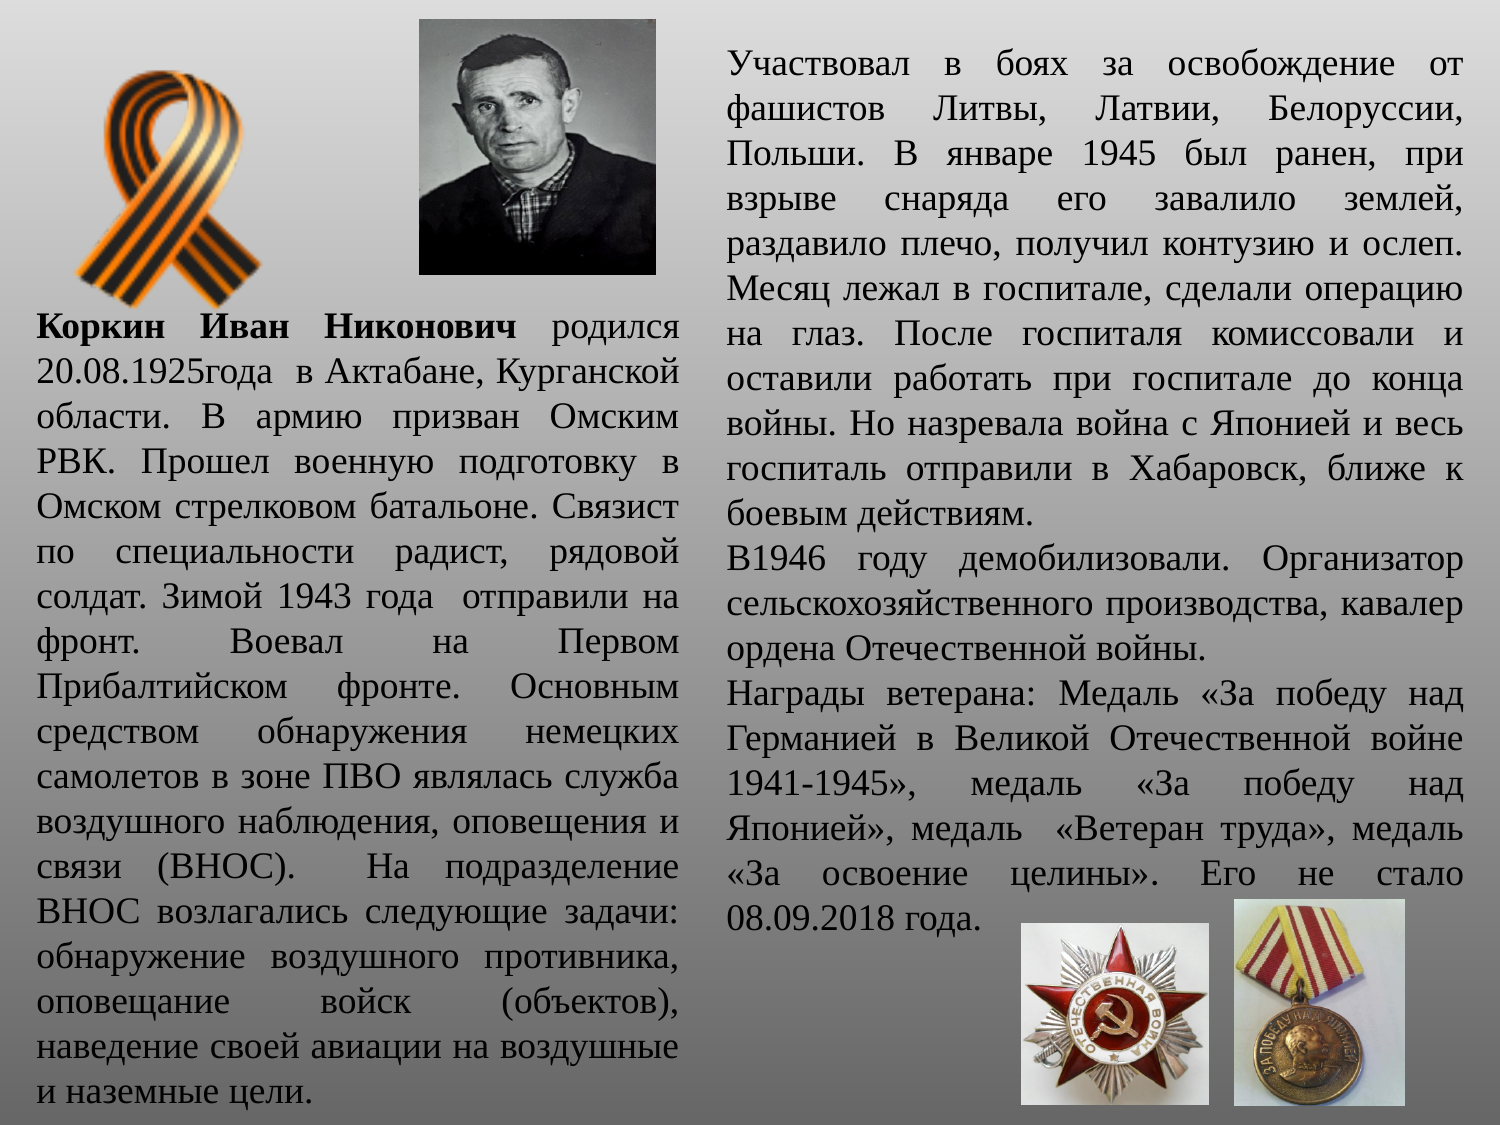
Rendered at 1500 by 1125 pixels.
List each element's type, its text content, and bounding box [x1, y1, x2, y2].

text_box Участвовал в боях за освобождение от фашистов Литвы, Латвии, Белоруссии, Польши. В январе 1945 был ранен, при взрыве снаряда его завалило землей, раздавило плечо, получил контузию и ослеп. Месяц лежал в госпитале, сделали операцию на глаз. После госпиталя комиссовали и оставили работать при госпитале до конца войны. Но назревала война с Японией и весь госпиталь отправили в Хабаровск, ближе к боевым действиям. В1946 году демобилизовали. Организатор сельскохозяйственного производства, кавалер ордена Отечественной войны. Награды ветерана: Медаль «За победу над Германией в Великой Отечественной войне 1941-1945», медаль «За победу над Японией», медаль «Ветеран труда», медаль «За освоение целины». Его не стало 08.09.2018 года. [711, 30, 1480, 946]
picture [418, 18, 656, 275]
picture [1021, 923, 1210, 1105]
picture [64, 66, 275, 293]
text_box Коркин Иван Никонович родился 20.08.1925года в Актабане, Курганской области. В армию призван Омским РВК. Прошел военную подготовку в Омском стрелковом батальоне. Связист по специальности радист, рядовой солдат. Зимой 1943 года отправили на фронт. Воевал на Первом Прибалтийском фронте. Основным средством обнаружения немецких самолетов в зоне ПВО являлась служба воздушного наблюдения, оповещения и связи (ВНОС). На подразделение ВНОС возлагались следующие задачи: обнаружение воздушного противника, оповещание войск (объектов), наведение своей авиации на воздушные и наземные цели. [21, 293, 695, 1119]
picture [1233, 898, 1405, 1107]
